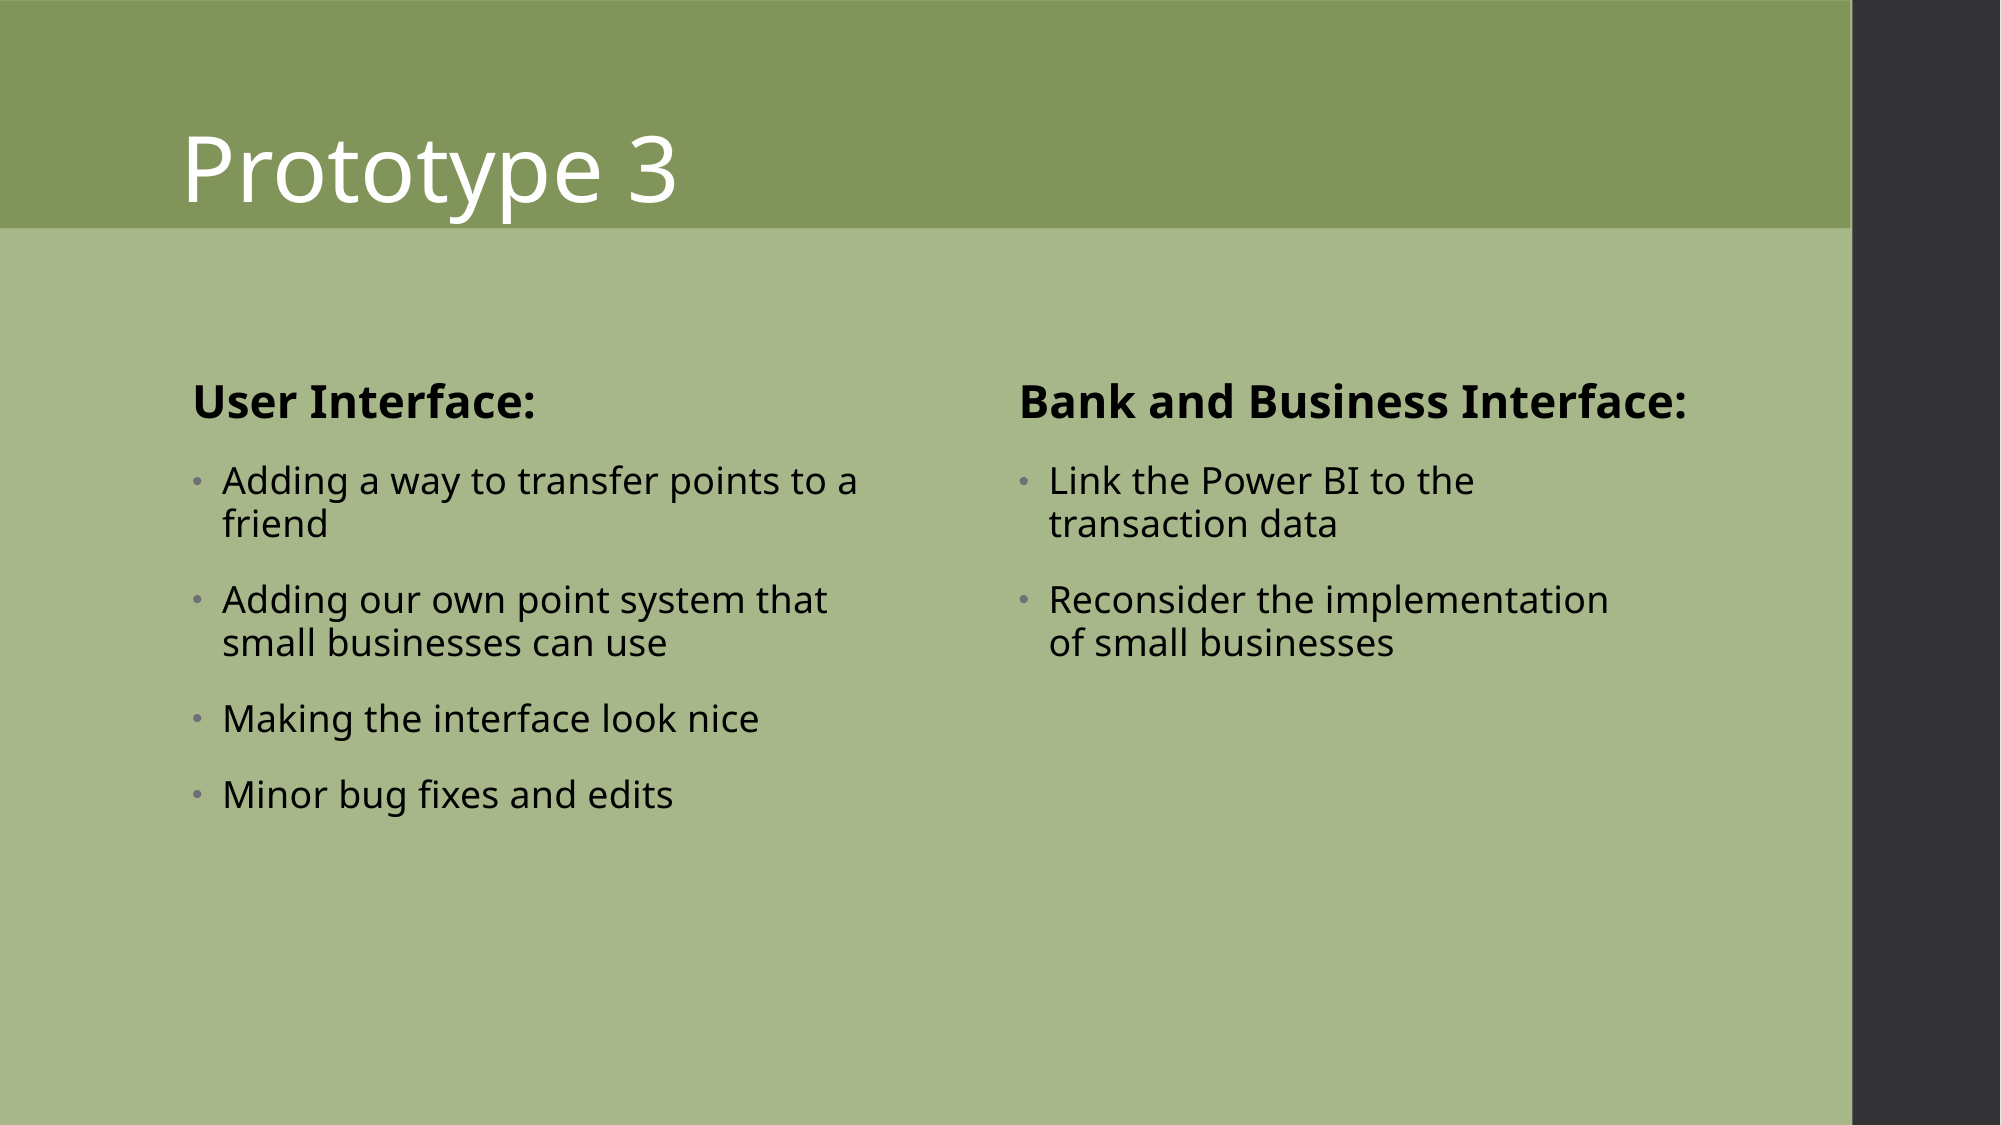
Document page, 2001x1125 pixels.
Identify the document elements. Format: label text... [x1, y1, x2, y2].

text_box User Interface: Adding a way to transfer points to a friend Adding our own point system that small businesses can use Making the interface look nice Minor bug fixes and edits [177, 337, 913, 1014]
text_box Prototype 3 [0, 0, 1851, 229]
text_box Bank and Business Interface: Link the Power BI to the transaction data Reconsider the implementation of small businesses [1003, 337, 1739, 1014]
